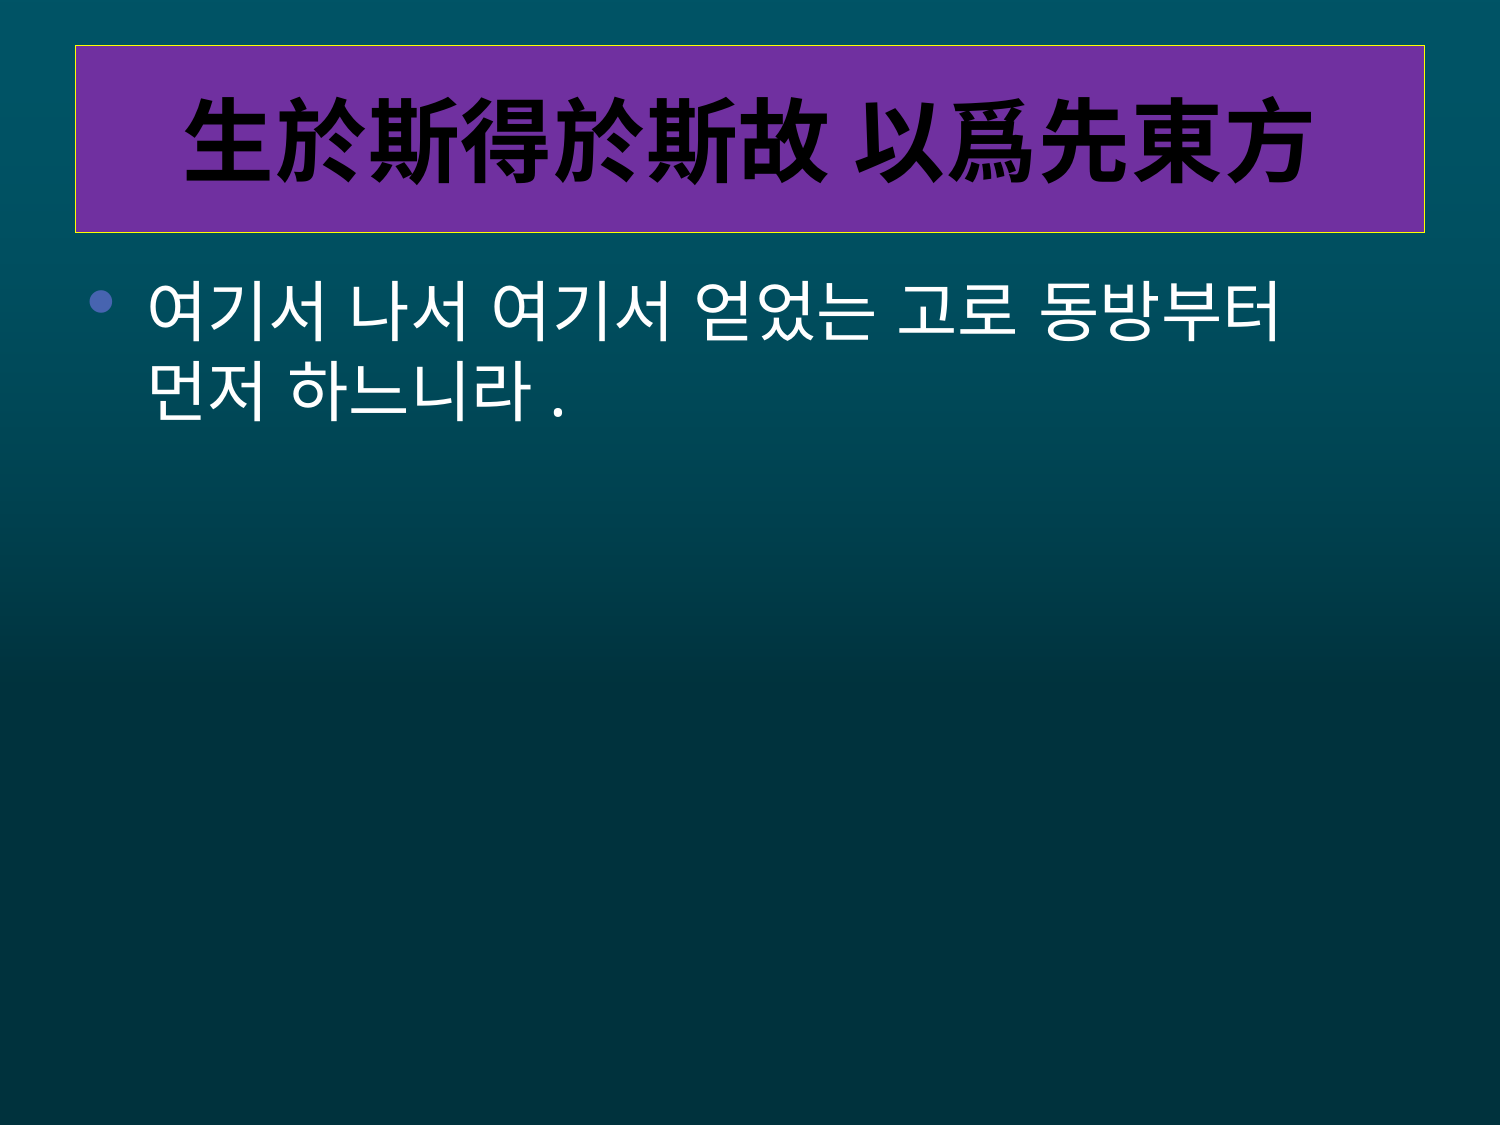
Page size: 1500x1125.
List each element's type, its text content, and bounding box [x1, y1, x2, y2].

title 生於斯得於斯故 以爲先東方 [75, 45, 1425, 233]
list 여기서 나서 여기서 얻었는 고로 동방부터 먼저 하느니라. [75, 262, 1425, 1005]
